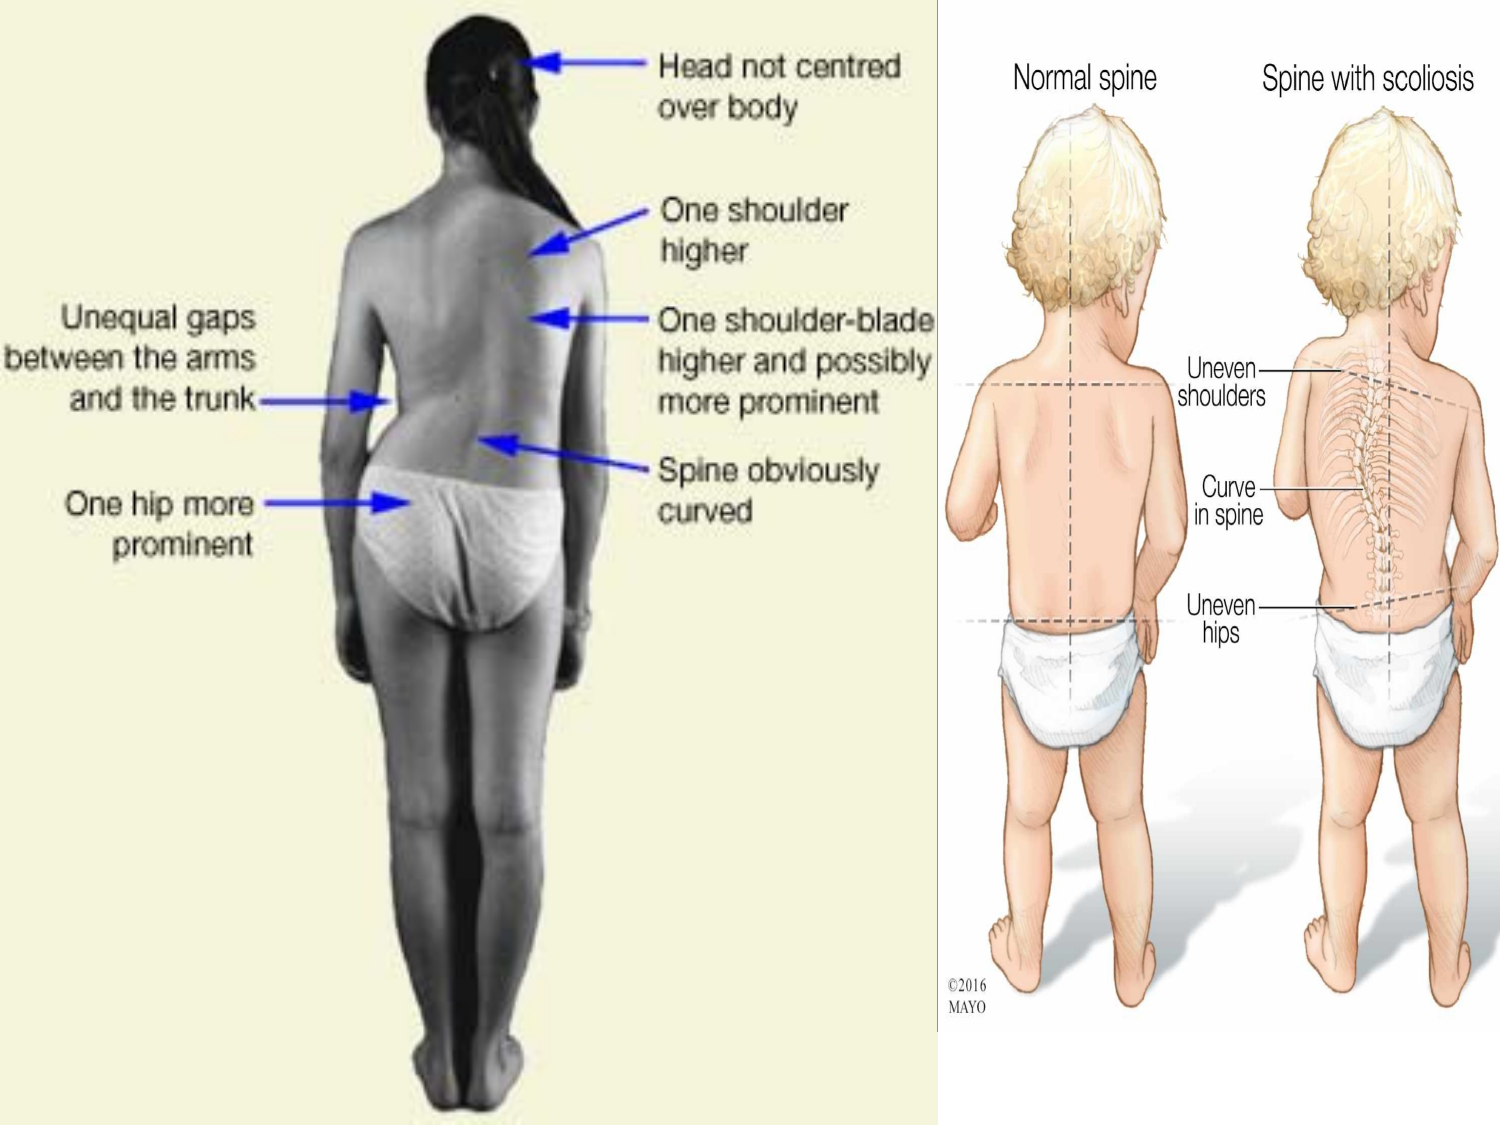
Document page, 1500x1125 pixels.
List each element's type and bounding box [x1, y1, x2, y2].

picture [937, 0, 1500, 1032]
list [0, 0, 938, 1125]
